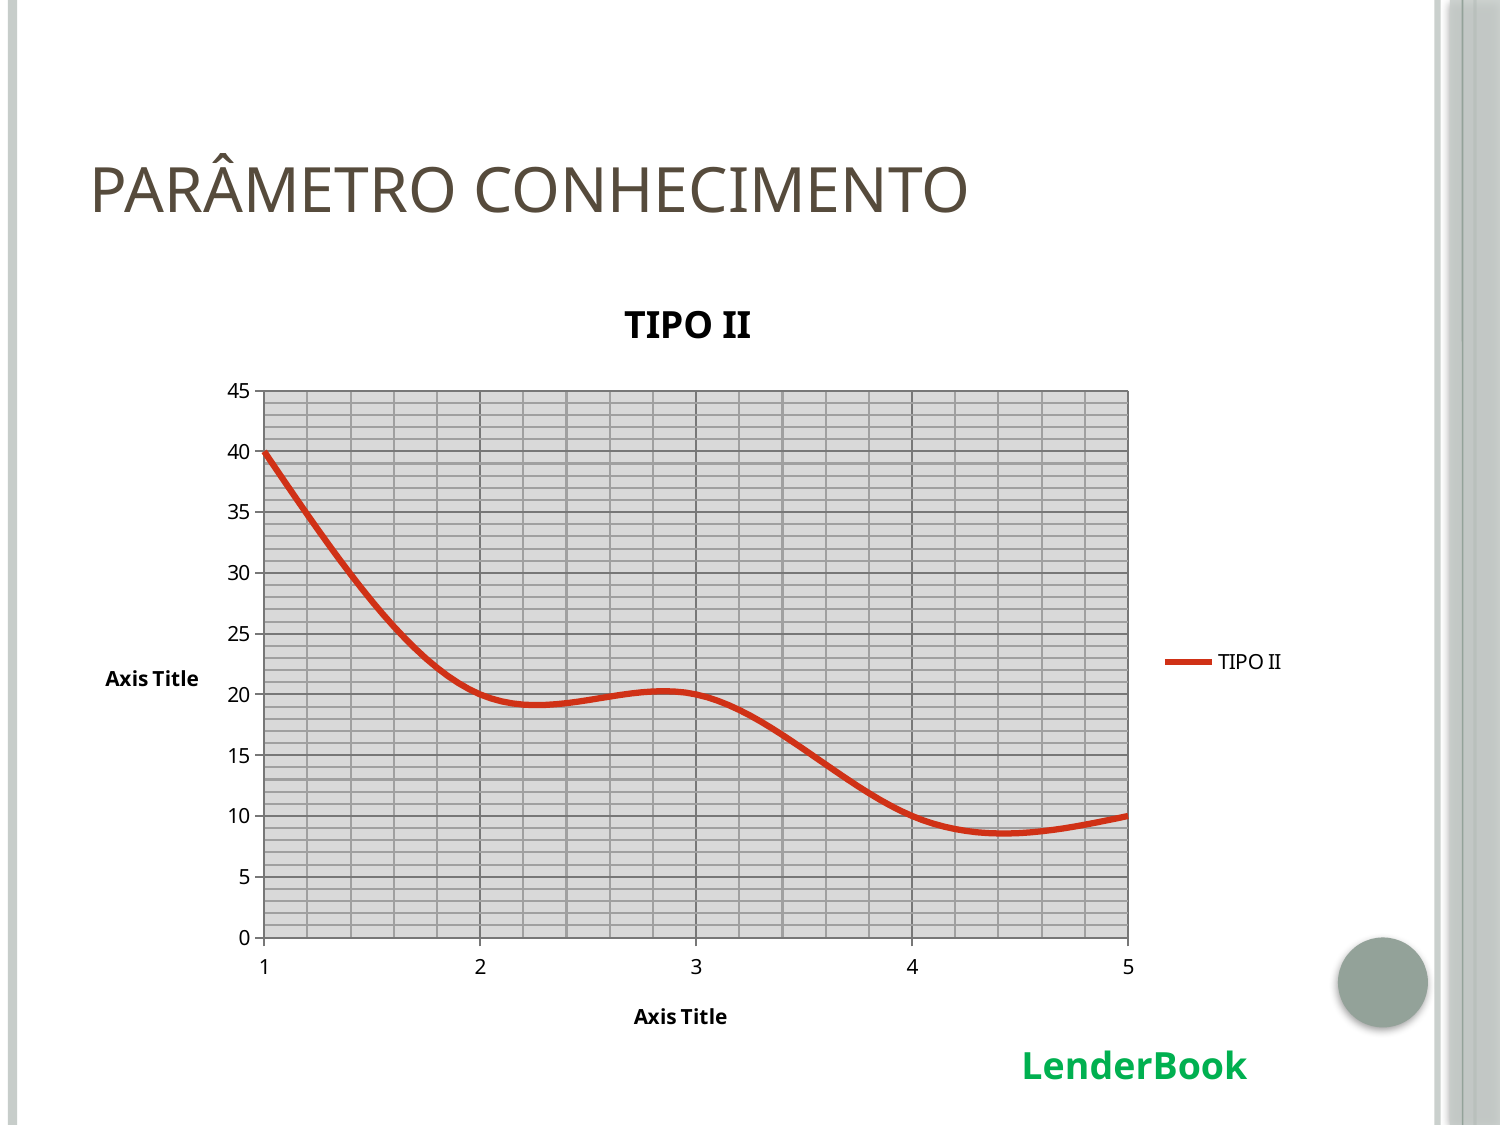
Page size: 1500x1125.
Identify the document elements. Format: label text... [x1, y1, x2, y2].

title Parâmetro Conhecimento [75, 45, 1300, 233]
text_box LenderBook [1006, 1071, 1263, 1095]
chart [74, 261, 1301, 1063]
